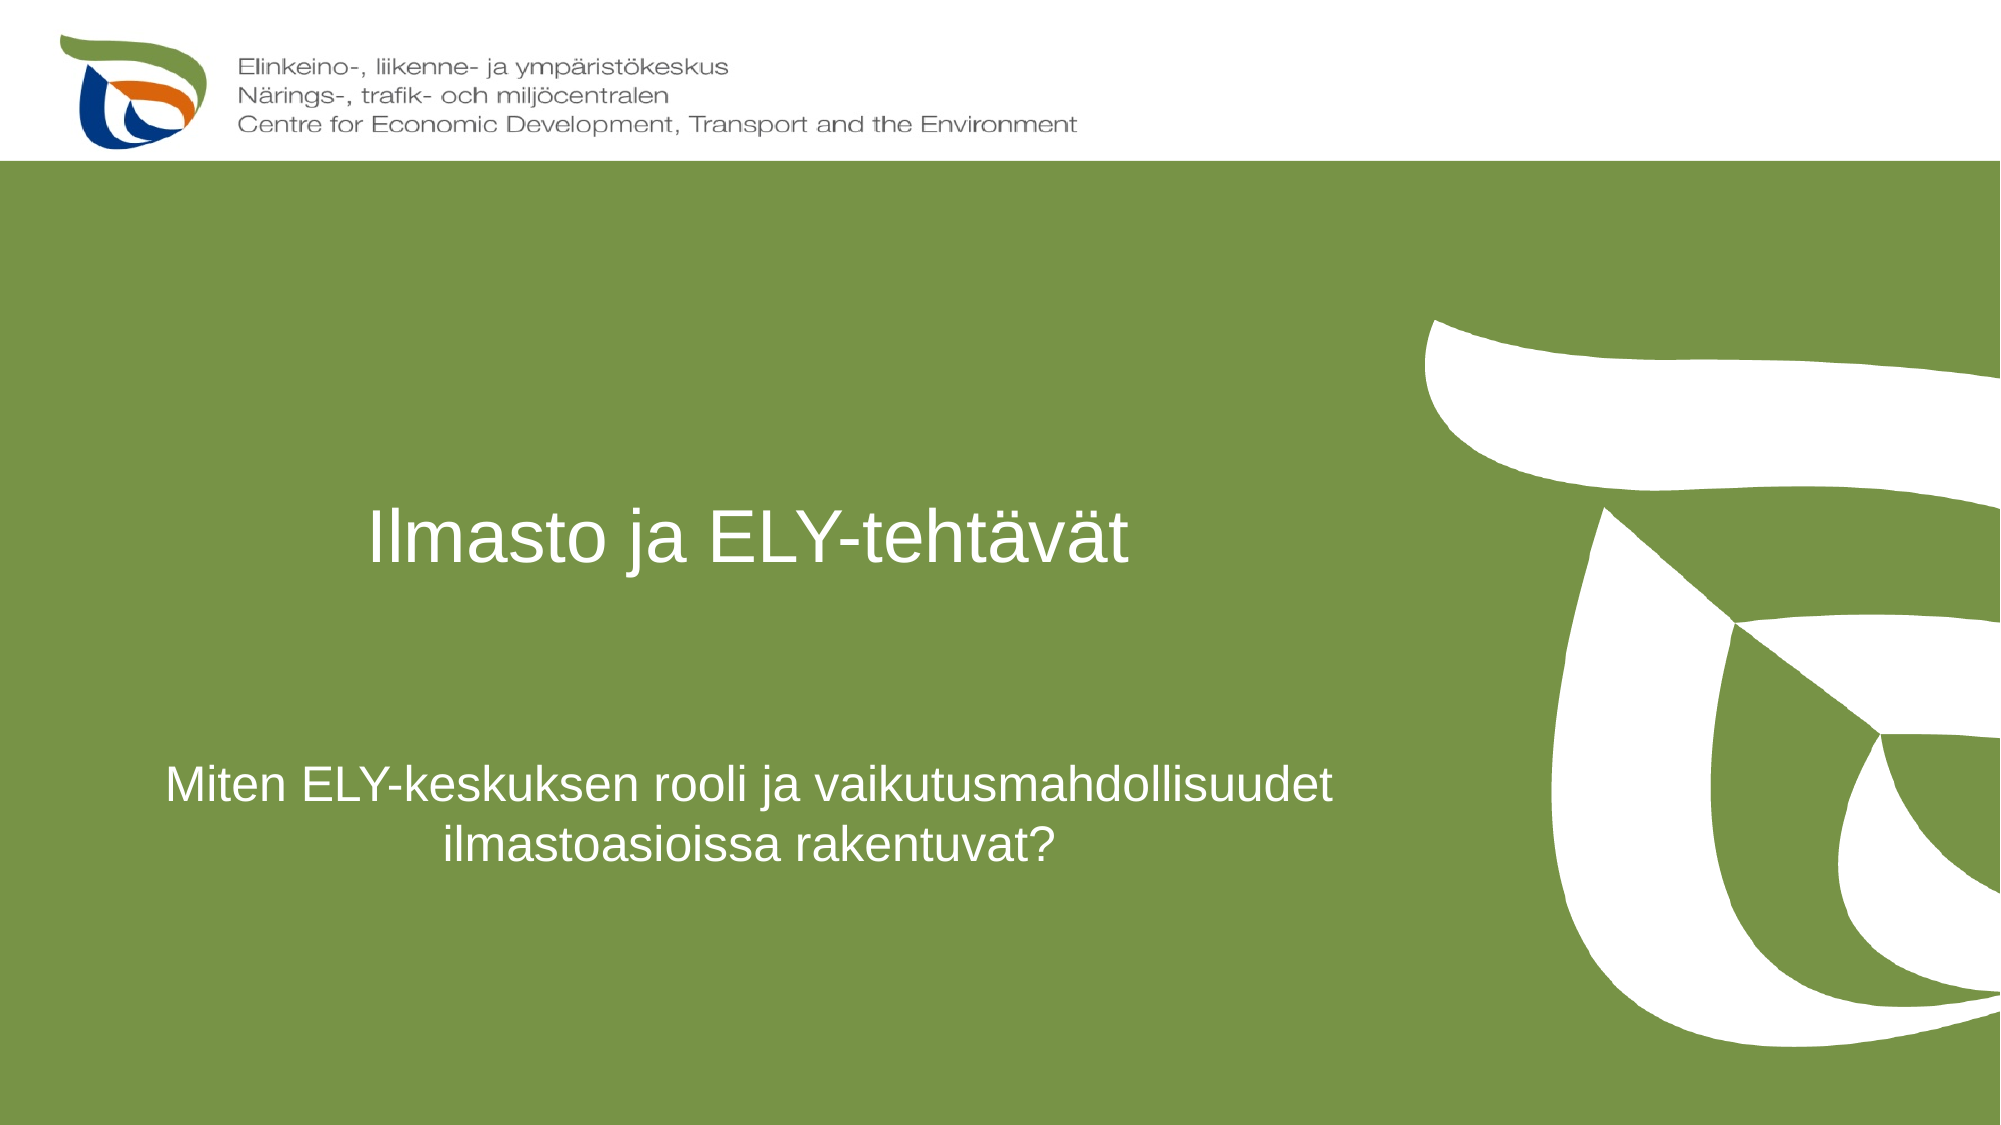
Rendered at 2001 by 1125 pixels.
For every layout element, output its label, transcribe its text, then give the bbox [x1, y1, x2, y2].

title Ilmasto ja ELY-tehtävät [86, 479, 1410, 740]
subtitle Miten ELY-keskuksen rooli ja vaikutusmahdollisuudet ilmastoasioissa rakentuvat? [89, 744, 1410, 1000]
picture [17, 1, 1126, 160]
picture [1425, 320, 2001, 1047]
